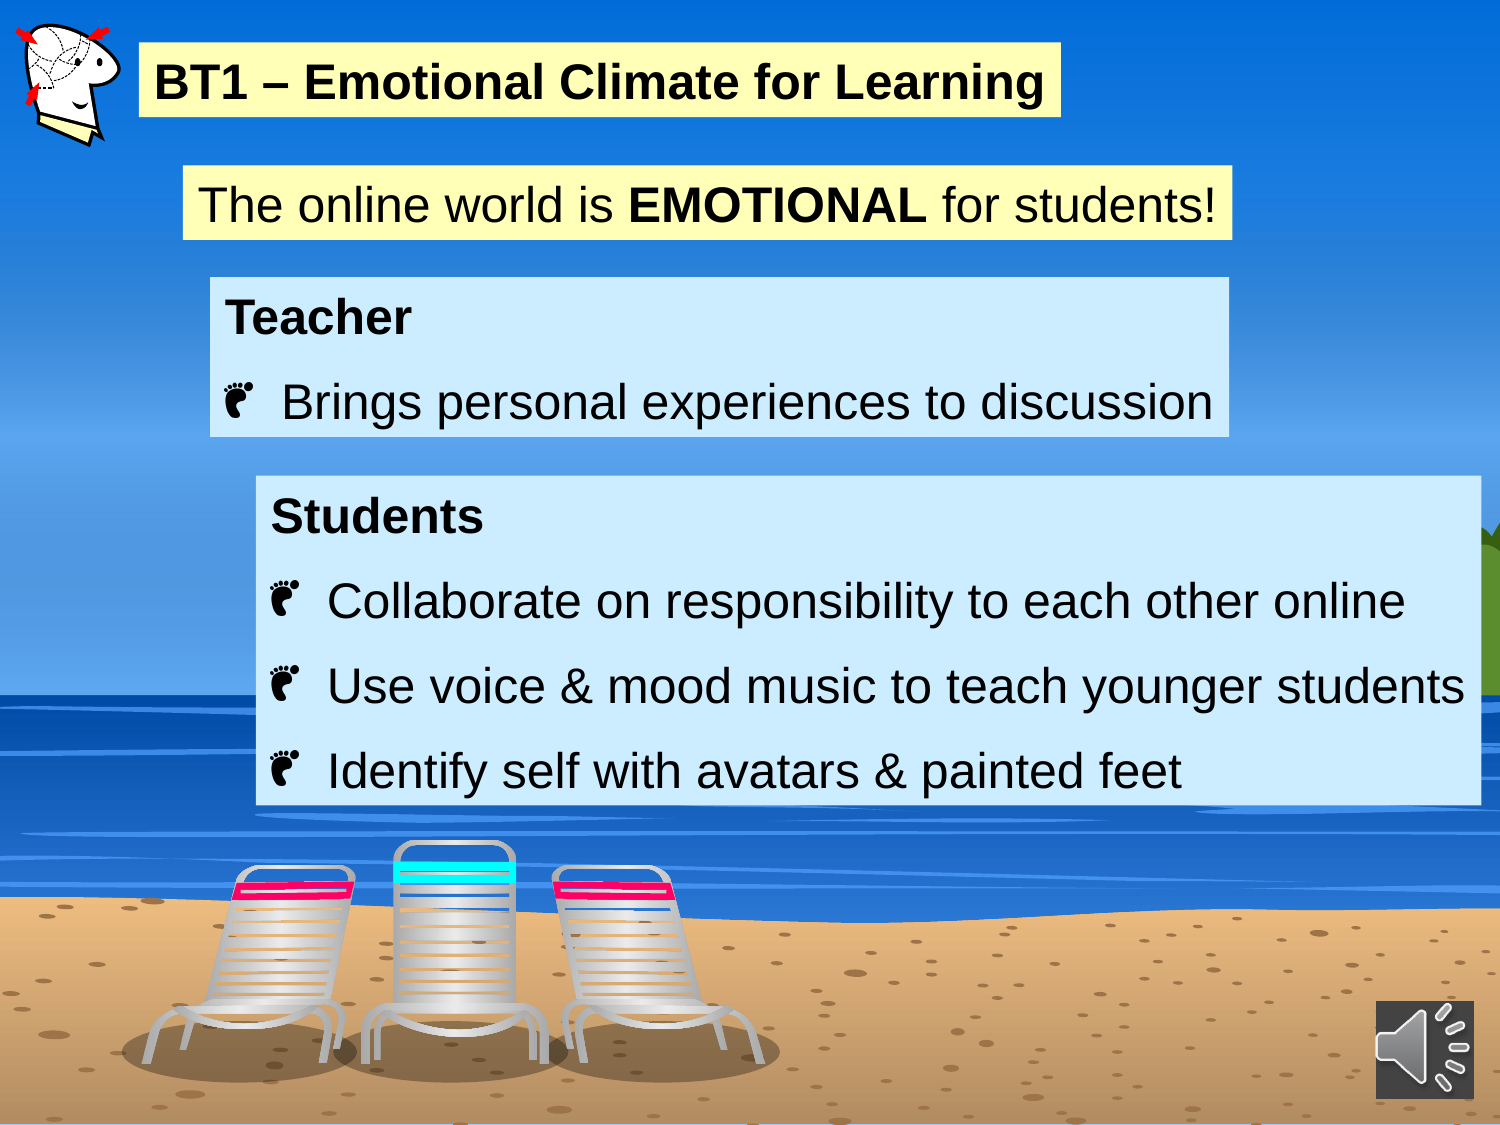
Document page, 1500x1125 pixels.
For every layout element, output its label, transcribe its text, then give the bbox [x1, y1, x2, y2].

picture [270, 665, 299, 694]
text_box Teacher Brings personal experiences to discussion [210, 277, 1230, 437]
text_box BT1 – Emotional Climate for Learning [138, 42, 1061, 118]
picture [224, 382, 253, 418]
text_box Students Collaborate on responsibility to each other online Use voice & mood music to teach younger students Identify self with avatars & painted feet [255, 475, 1482, 693]
picture [1374, 999, 1476, 1101]
picture [1093, 491, 1500, 694]
picture [14, 18, 123, 148]
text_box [0, 694, 1500, 1125]
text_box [121, 839, 781, 1083]
text_box The online world is EMOTIONAL for students! [182, 165, 1233, 240]
picture [270, 580, 299, 616]
